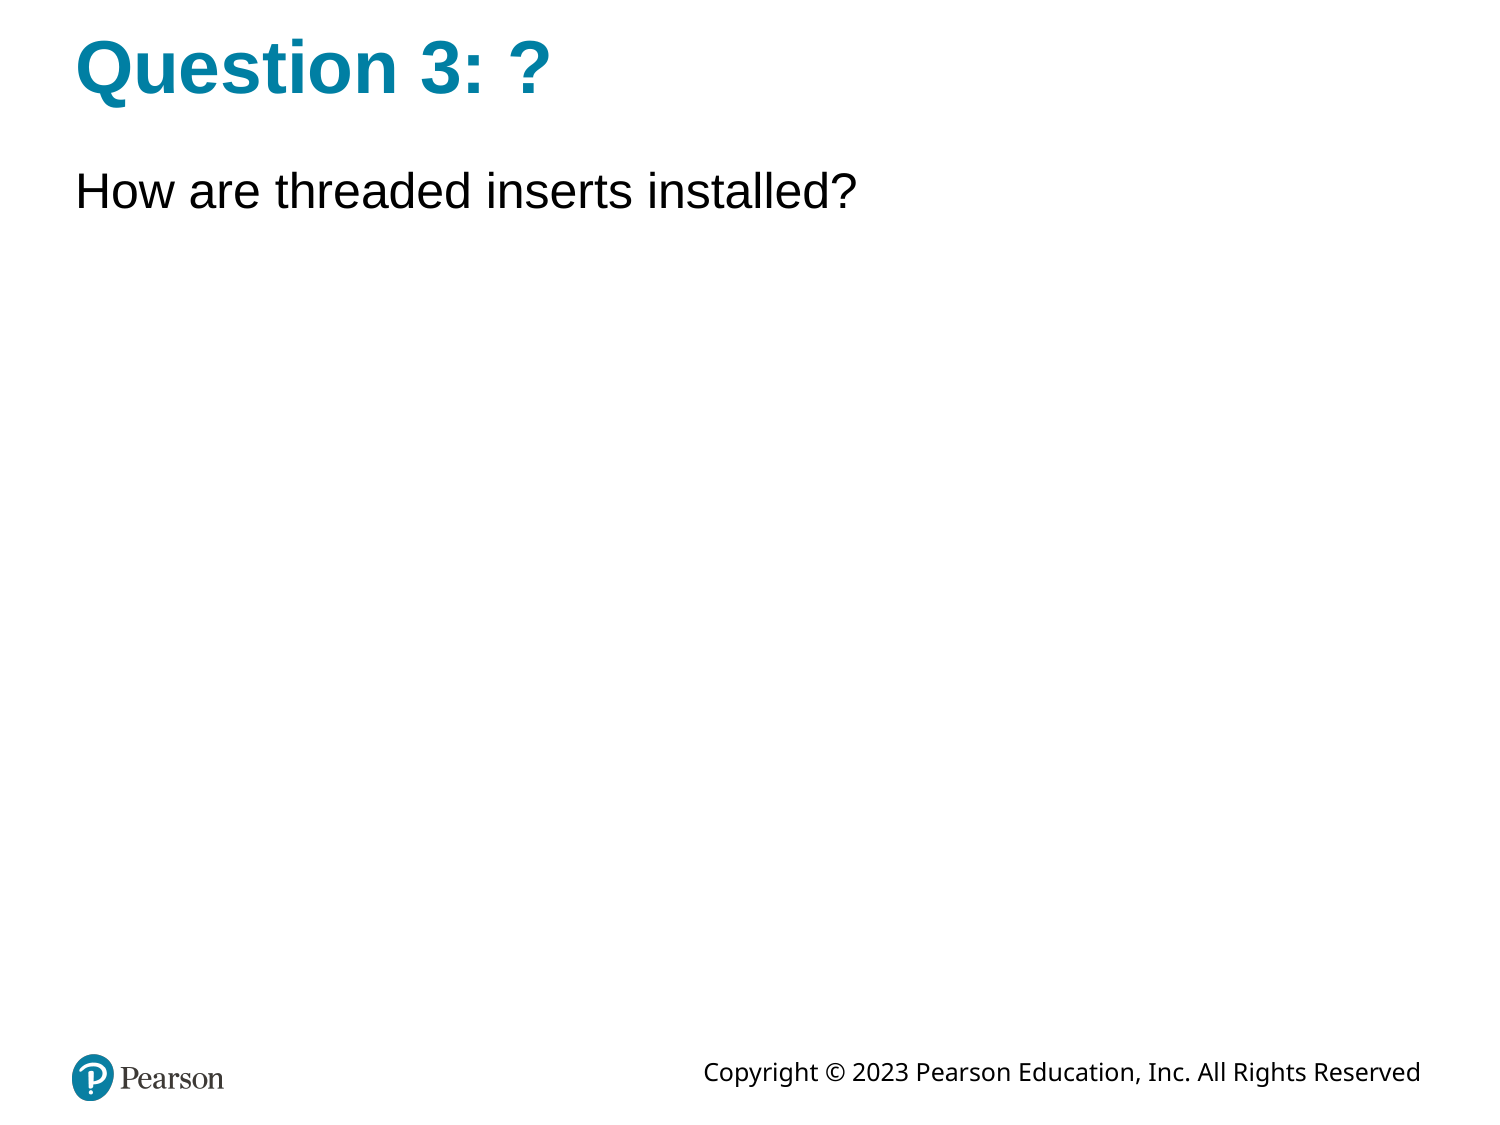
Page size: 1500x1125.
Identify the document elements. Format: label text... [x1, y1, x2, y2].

picture [72, 1054, 88, 1070]
picture [80, 1063, 106, 1088]
title Question 3: ? [75, 0, 1425, 116]
picture [72, 1087, 83, 1101]
picture [98, 1054, 224, 1101]
list How are threaded inserts installed? [75, 150, 1425, 804]
